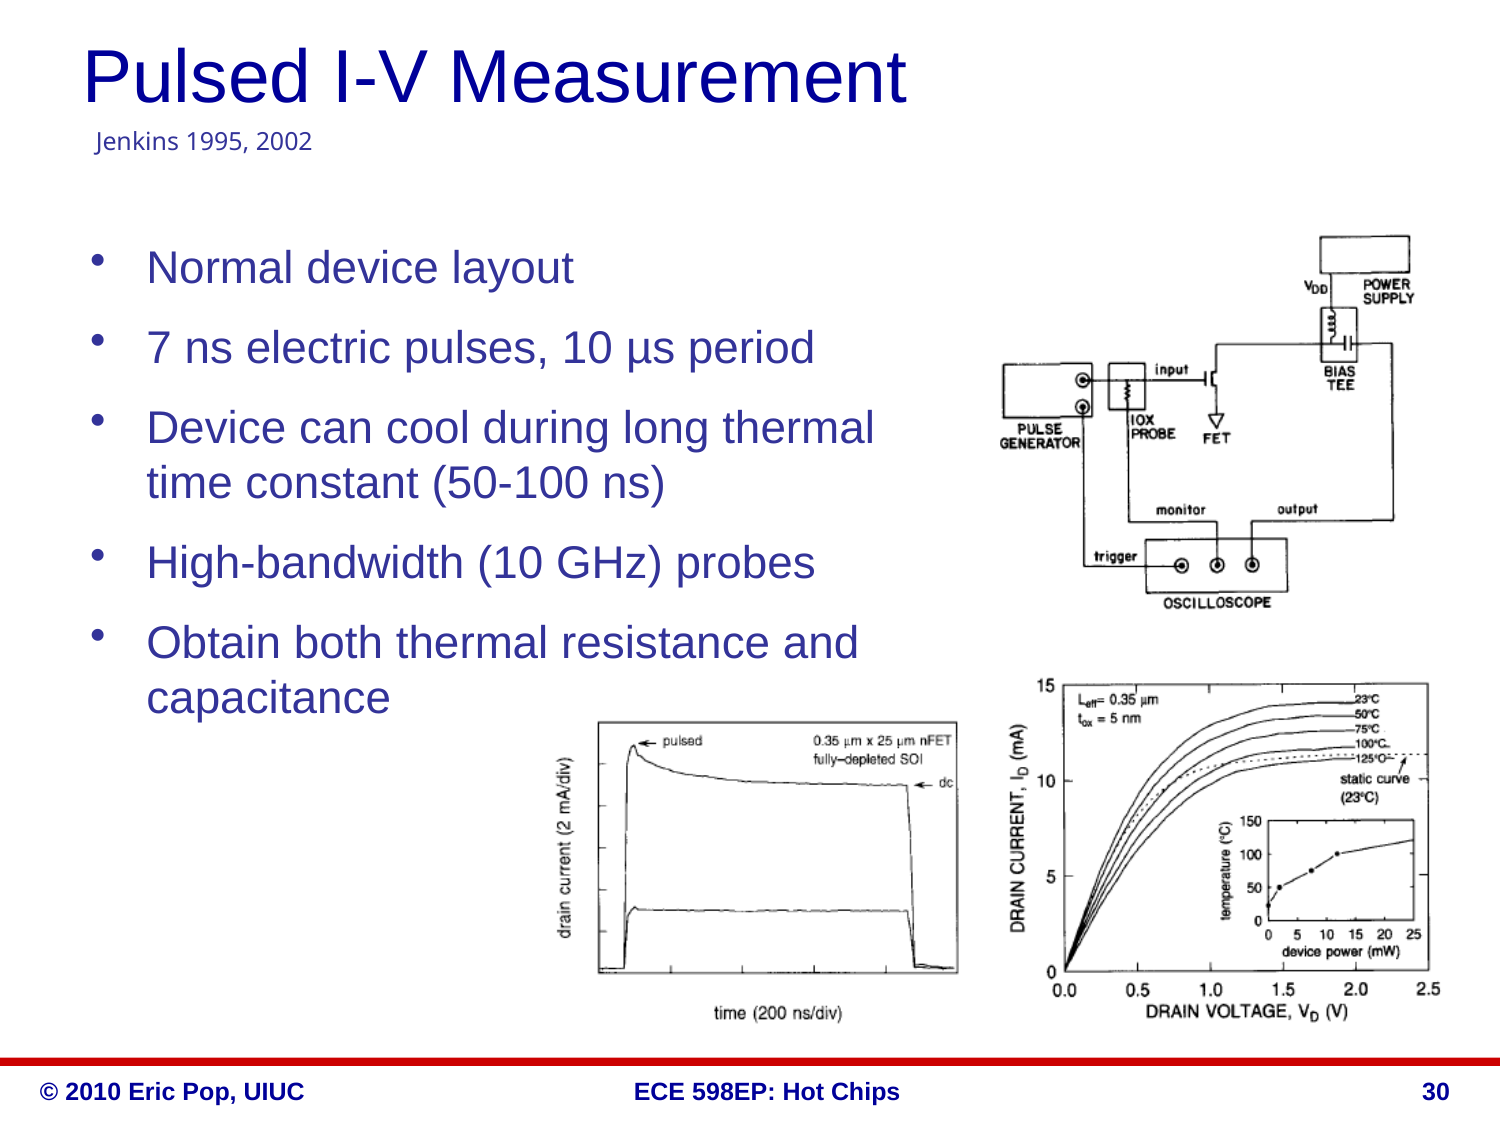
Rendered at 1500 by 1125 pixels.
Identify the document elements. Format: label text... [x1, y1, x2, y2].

text_box Jenkins 1995, 2002 [81, 117, 328, 163]
list Normal device layout 7 ns electric pulses, 10 µs period Device can cool during long thermal time constant (50-100 ns) High-bandwidth (10 GHz) probes Obtain both thermal resistance and capacitance [74, 230, 974, 1006]
picture [545, 709, 966, 1027]
title Pulsed I-V Measurement [66, 20, 1418, 127]
picture [980, 221, 1423, 615]
slide_number 30 [1362, 1075, 1451, 1106]
picture [1002, 670, 1450, 1030]
